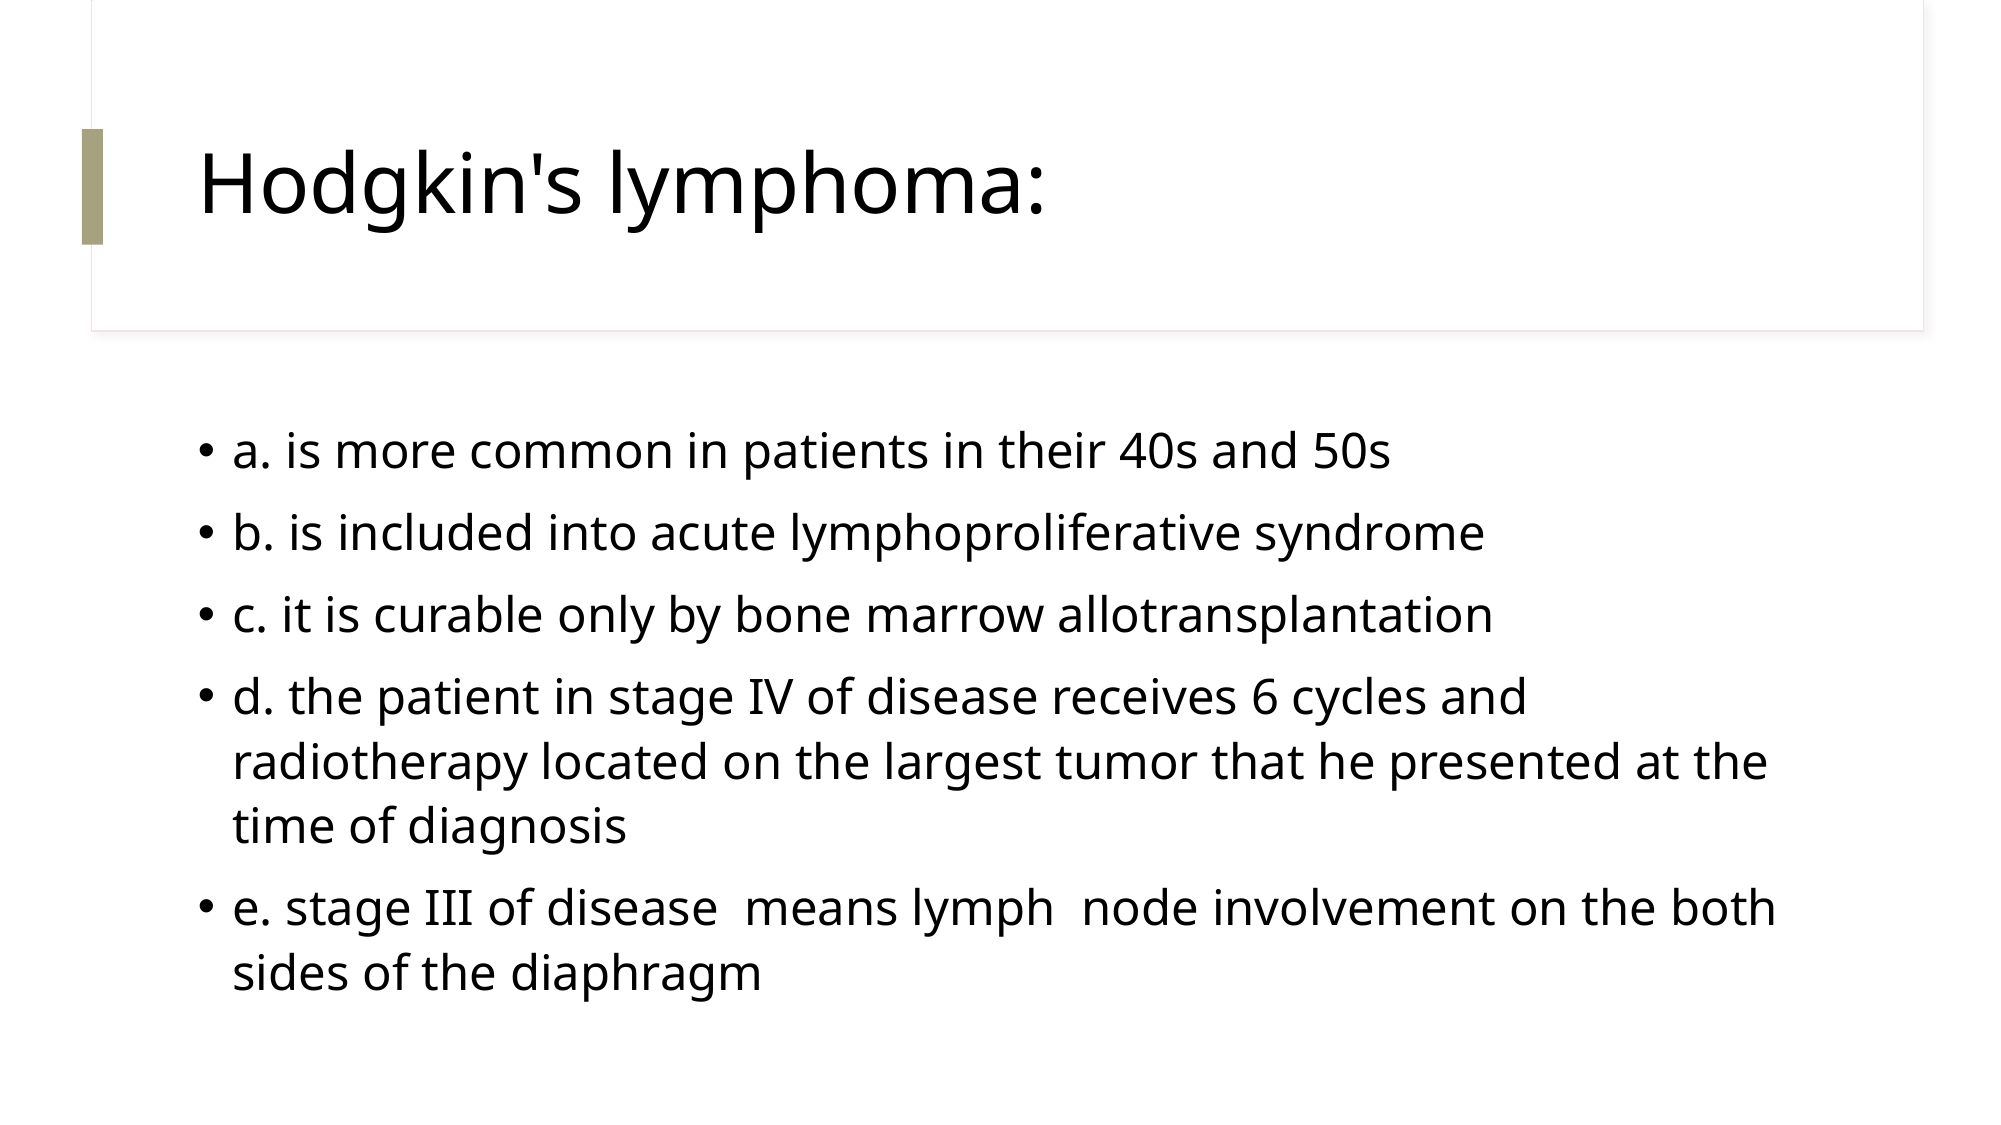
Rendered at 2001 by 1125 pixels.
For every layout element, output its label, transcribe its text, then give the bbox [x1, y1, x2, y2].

title Hodgkin's lymphoma: [183, 90, 1851, 284]
list a. is more common in patients in their 40s and 50s b. is included into acute lymphoproliferative syndrome c. it is curable only by bone marrow allotransplantation d. the patient in stage IV of disease receives 6 cycles and radiotherapy located on the largest tumor that he presented at the time of diagnosis e. stage III of disease means lymph node involvement on the both sides of the diaphragm [183, 406, 1851, 1013]
